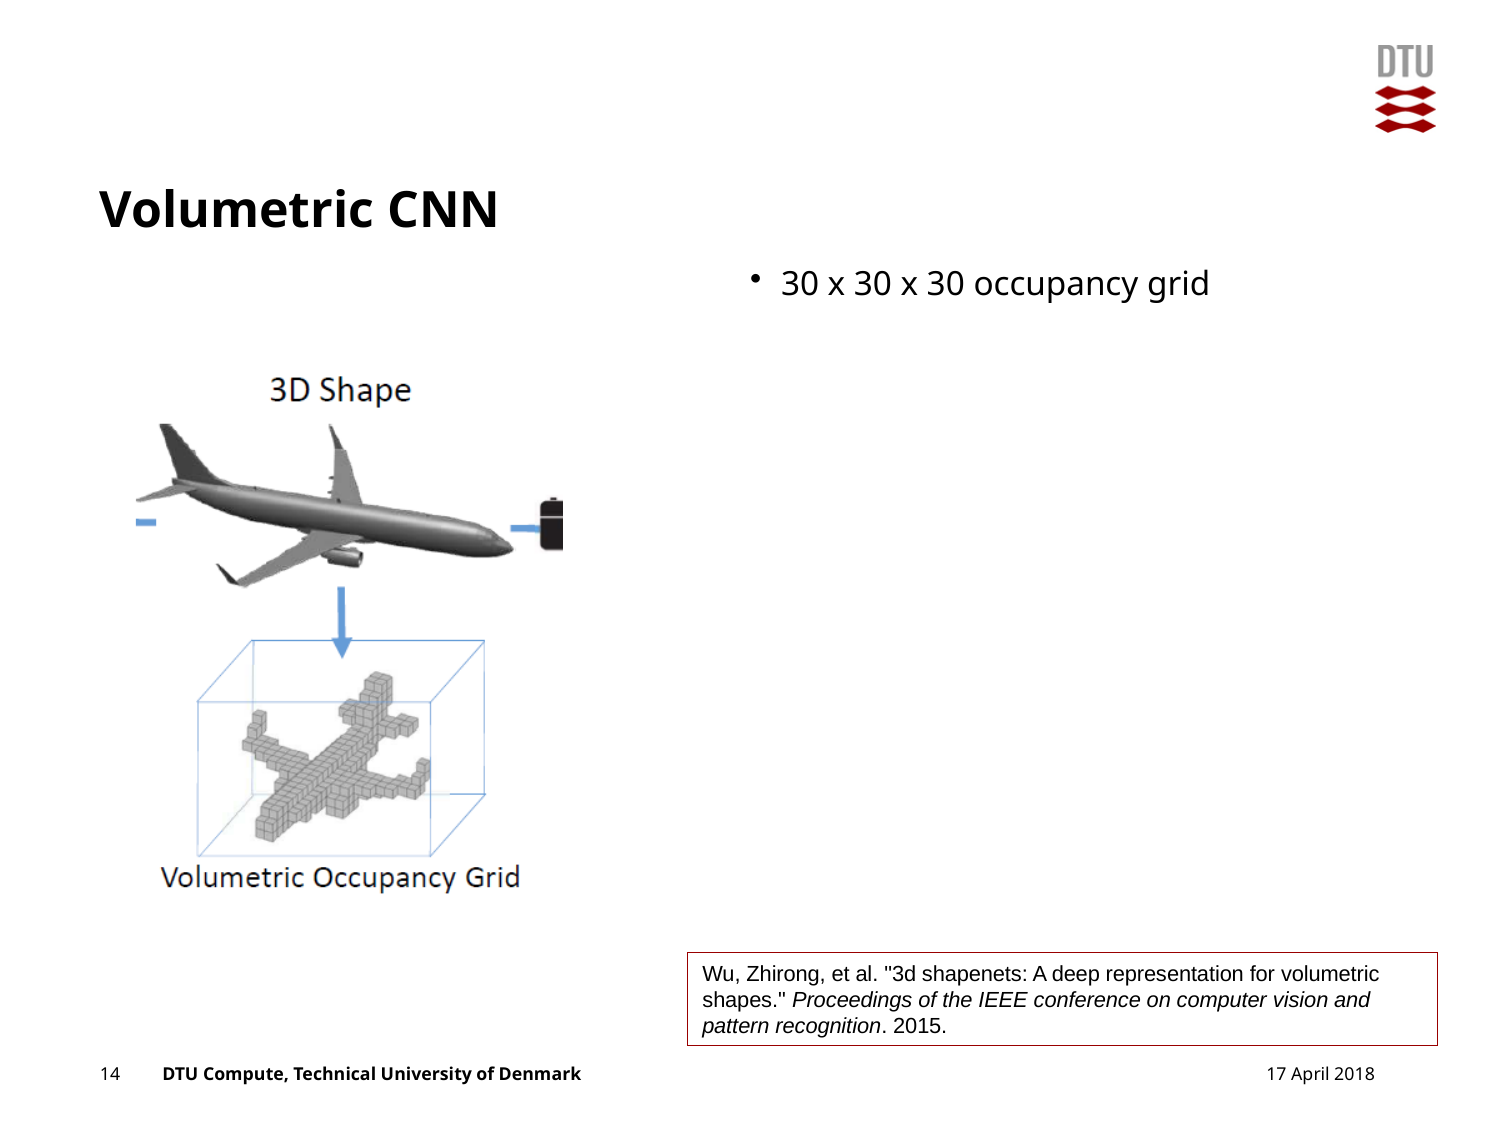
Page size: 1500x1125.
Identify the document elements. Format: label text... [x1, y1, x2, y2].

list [135, 349, 564, 900]
slide_number 14 [99, 1062, 151, 1113]
text_box Wu, Zhirong, et al. "3d shapenets: A deep representation for volumetric shapes." Proceedings of the IEEE conference on computer vision and pattern recognition. 2015. [687, 952, 1438, 1046]
picture [1375, 45, 1436, 133]
list 30 x 30 x 30 occupancy grid [750, 262, 1375, 952]
title Volumetric CNN [99, 50, 1375, 238]
